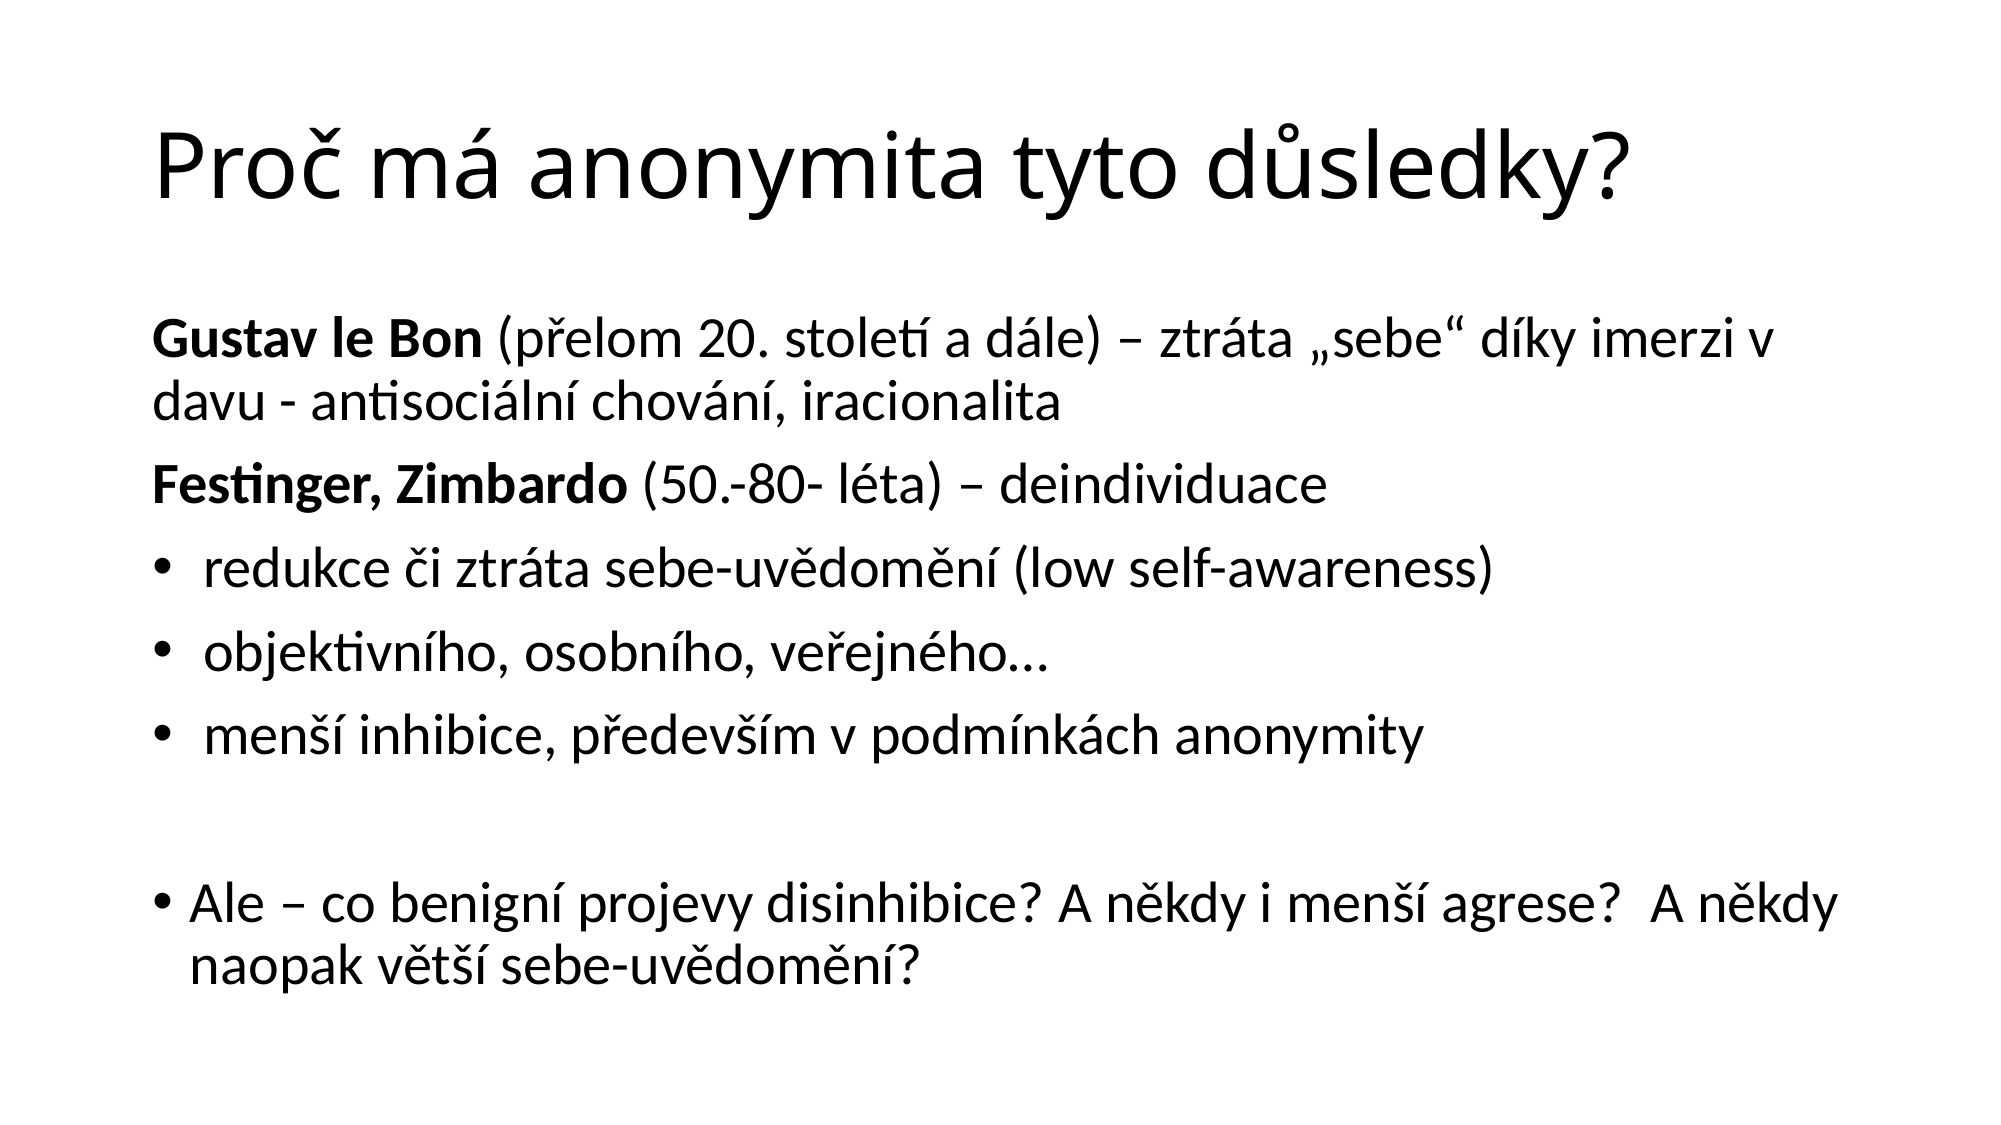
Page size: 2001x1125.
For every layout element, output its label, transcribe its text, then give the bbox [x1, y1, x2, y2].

list Gustav le Bon (přelom 20. století a dále) – ztráta „sebe“ díky imerzi v davu - antisociální chování, iracionalita Festinger, Zimbardo (50.-80- léta) – deindividuace redukce či ztráta sebe-uvědomění (low self-awareness) objektivního, osobního, veřejného… menší inhibice, především v podmínkách anonymity Ale – co benigní projevy disinhibice? A někdy i menší agrese? A někdy naopak větší sebe-uvědomění? [137, 299, 1863, 1014]
title Proč má anonymita tyto důsledky? [137, 59, 1863, 278]
